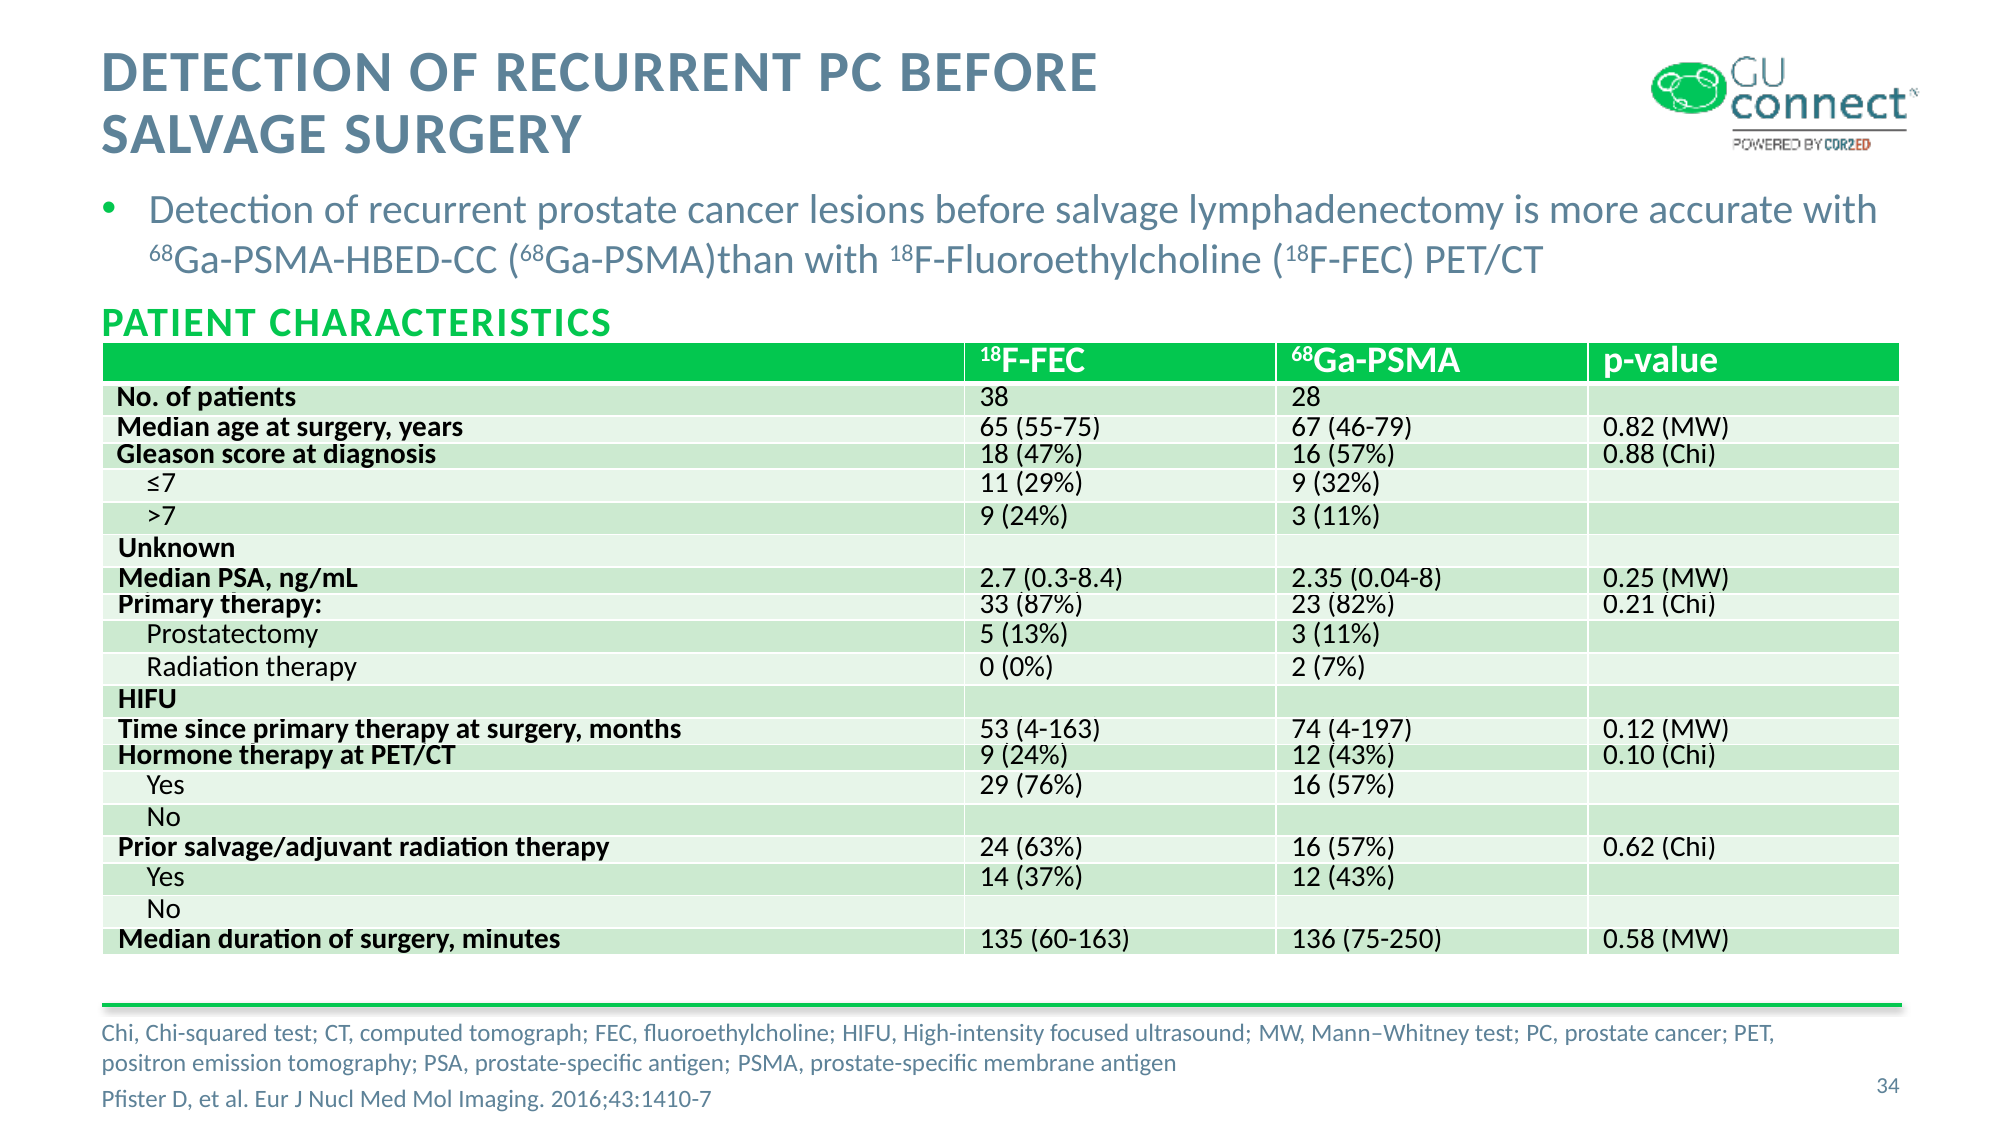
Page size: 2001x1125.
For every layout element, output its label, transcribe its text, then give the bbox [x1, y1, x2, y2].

table_cell 9 (24%) [965, 745, 1275, 770]
table_cell Yes [103, 772, 964, 803]
slide_number 34 [1771, 1054, 1900, 1115]
table_cell 14 (37%) [965, 864, 1275, 895]
table_header 68Ga-PSMA [1277, 343, 1587, 381]
table_cell 29 (76%) [965, 772, 1275, 803]
table_cell [1589, 686, 1899, 717]
table_cell 0.58 (MW) [1589, 929, 1899, 954]
table_cell 16 (57%) [1277, 444, 1587, 468]
list Detection of recurrent prostate cancer lesions before salvage lymphadenectomy is more accurate with 68Ga-PSMA-HBED-CC (68Ga-PSMA)than with 18F-Fluoroethylcholine (18F-FEC) PET/CT PATIENT CHARACTERISTICS [101, 181, 1901, 286]
table_cell 0.25 (MW) [1589, 568, 1899, 593]
table_cell 33 (87%) [965, 595, 1275, 619]
list Chi, Chi-squared test; CT, computed tomograph; FEC, fluoroethylcholine; HIFU, High-intensity focused ultrasound; MW, Mann–Whitney test; PC, prostate cancer; PET, positron emission tomography; PSA, prostate-specific antigen; PSMA, prostate-specific membrane antigen Pfister D, et al. Eur J Nucl Med Mol Imaging. 2016;43:1410-7 [101, 1035, 1816, 1095]
table_cell [1277, 535, 1587, 566]
table_cell >7 [103, 503, 964, 534]
table_cell 12 (43%) [1277, 745, 1587, 770]
table_cell 53 (4-163) [965, 719, 1275, 744]
table_cell [1589, 470, 1899, 501]
table_cell [1277, 805, 1587, 835]
table_cell 0.21 (Chi) [1589, 595, 1899, 619]
table_cell [965, 805, 1275, 835]
table_cell 24 (63%) [965, 837, 1275, 862]
table_cell Radiation therapy [103, 654, 964, 684]
table_cell Median age at surgery, years [103, 417, 964, 442]
table_cell 2 (7%) [1277, 654, 1587, 684]
table_cell No [103, 805, 964, 835]
table_cell 28 [1277, 386, 1587, 415]
table_cell [1589, 503, 1899, 534]
table_cell Yes [103, 864, 964, 895]
table_cell Primary therapy: [103, 595, 964, 619]
table_cell 3 (11%) [1277, 503, 1587, 534]
table_cell 2.7 (0.3-8.4) [965, 568, 1275, 593]
table_cell 74 (4-197) [1277, 719, 1587, 744]
table_cell No. of patients [103, 386, 964, 415]
table_cell 16 (57%) [1277, 772, 1587, 803]
table_cell [965, 535, 1275, 566]
table_cell 3 (11%) [1277, 621, 1587, 652]
table_cell [1589, 805, 1899, 835]
table_header [103, 343, 964, 381]
table_cell Median PSA, ng/mL [103, 568, 964, 593]
table_cell [1589, 772, 1899, 803]
table_cell [1277, 896, 1587, 927]
table_cell 135 (60-163) [965, 929, 1275, 954]
table_cell 65 (55-75) [965, 417, 1275, 442]
table_cell 38 [965, 386, 1275, 415]
table_cell 16 (57%) [1277, 837, 1587, 862]
table_cell 0.12 (MW) [1589, 719, 1899, 744]
table_header p-value [1589, 343, 1899, 381]
table_cell 12 (43%) [1277, 864, 1587, 895]
table_cell [1589, 864, 1899, 895]
table_cell 11 (29%) [965, 470, 1275, 501]
title Detection of recurrent PC before salvage surgery [101, 40, 1945, 173]
table_cell 18 (47%) [965, 444, 1275, 468]
table_cell Gleason score at diagnosis [103, 444, 964, 468]
table_cell [1589, 386, 1899, 415]
table_cell 0.82 (MW) [1589, 417, 1899, 442]
table_cell Unknown [103, 535, 964, 566]
table_cell HIFU [103, 686, 964, 717]
table_cell 0 (0%) [965, 654, 1275, 684]
table_cell [1589, 621, 1899, 652]
table_cell [965, 686, 1275, 717]
table_cell 67 (46-79) [1277, 417, 1587, 442]
table_cell 23 (82%) [1277, 595, 1587, 619]
table_cell 0.10 (Chi) [1589, 745, 1899, 770]
table_cell No [103, 896, 964, 927]
table_cell Prostatectomy [103, 621, 964, 652]
table_cell Median duration of surgery, minutes [103, 929, 964, 954]
table_cell [1277, 686, 1587, 717]
table_cell 9 (24%) [965, 503, 1275, 534]
table_cell [1589, 896, 1899, 927]
table_cell 136 (75-250) [1277, 929, 1587, 954]
table_header 18F-FEC [965, 343, 1275, 381]
table_cell ≤7 [103, 470, 964, 501]
table_cell Time since primary therapy at surgery, months [103, 719, 964, 744]
table_cell 9 (32%) [1277, 470, 1587, 501]
table_cell Prior salvage/adjuvant radiation therapy [103, 837, 964, 862]
table_cell 2.35 (0.04-8) [1277, 568, 1587, 593]
table_cell 0.88 (Chi) [1589, 444, 1899, 468]
table_cell [1589, 654, 1899, 684]
table_cell 0.62 (Chi) [1589, 837, 1899, 862]
table_cell Hormone therapy at PET/CT [103, 745, 964, 770]
table_cell 5 (13%) [965, 621, 1275, 652]
table_cell [1589, 535, 1899, 566]
table_cell [965, 896, 1275, 927]
